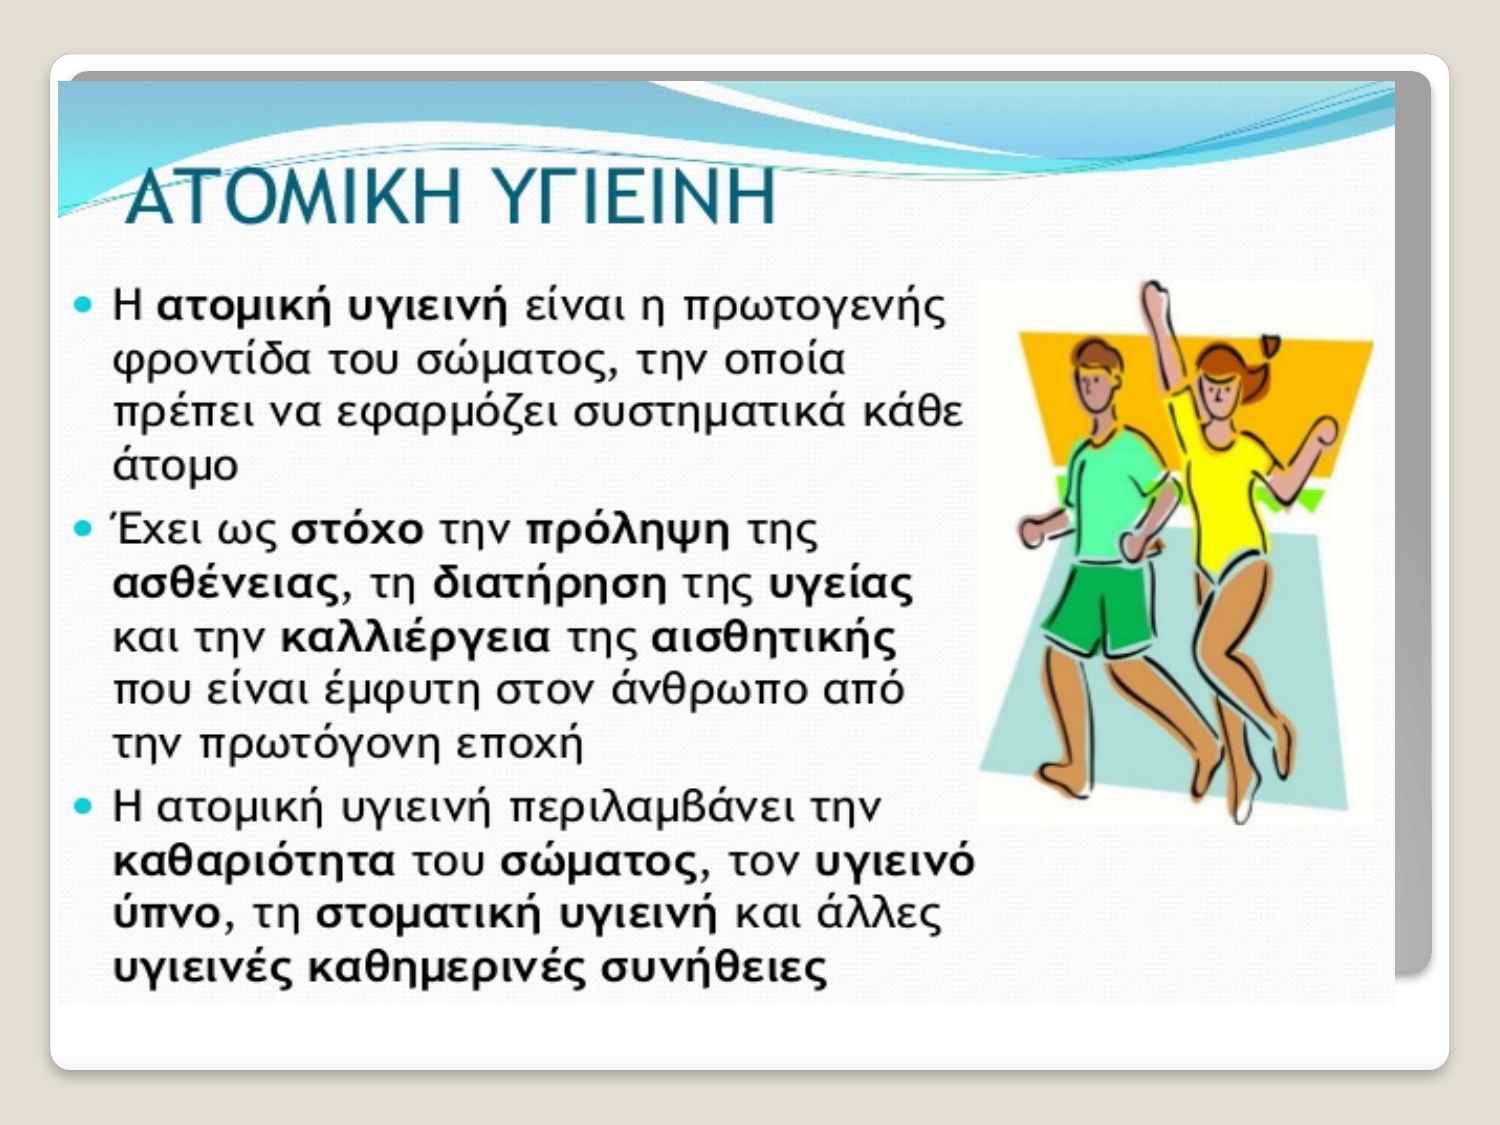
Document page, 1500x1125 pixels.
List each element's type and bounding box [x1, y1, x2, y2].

list [58, 81, 1395, 1006]
